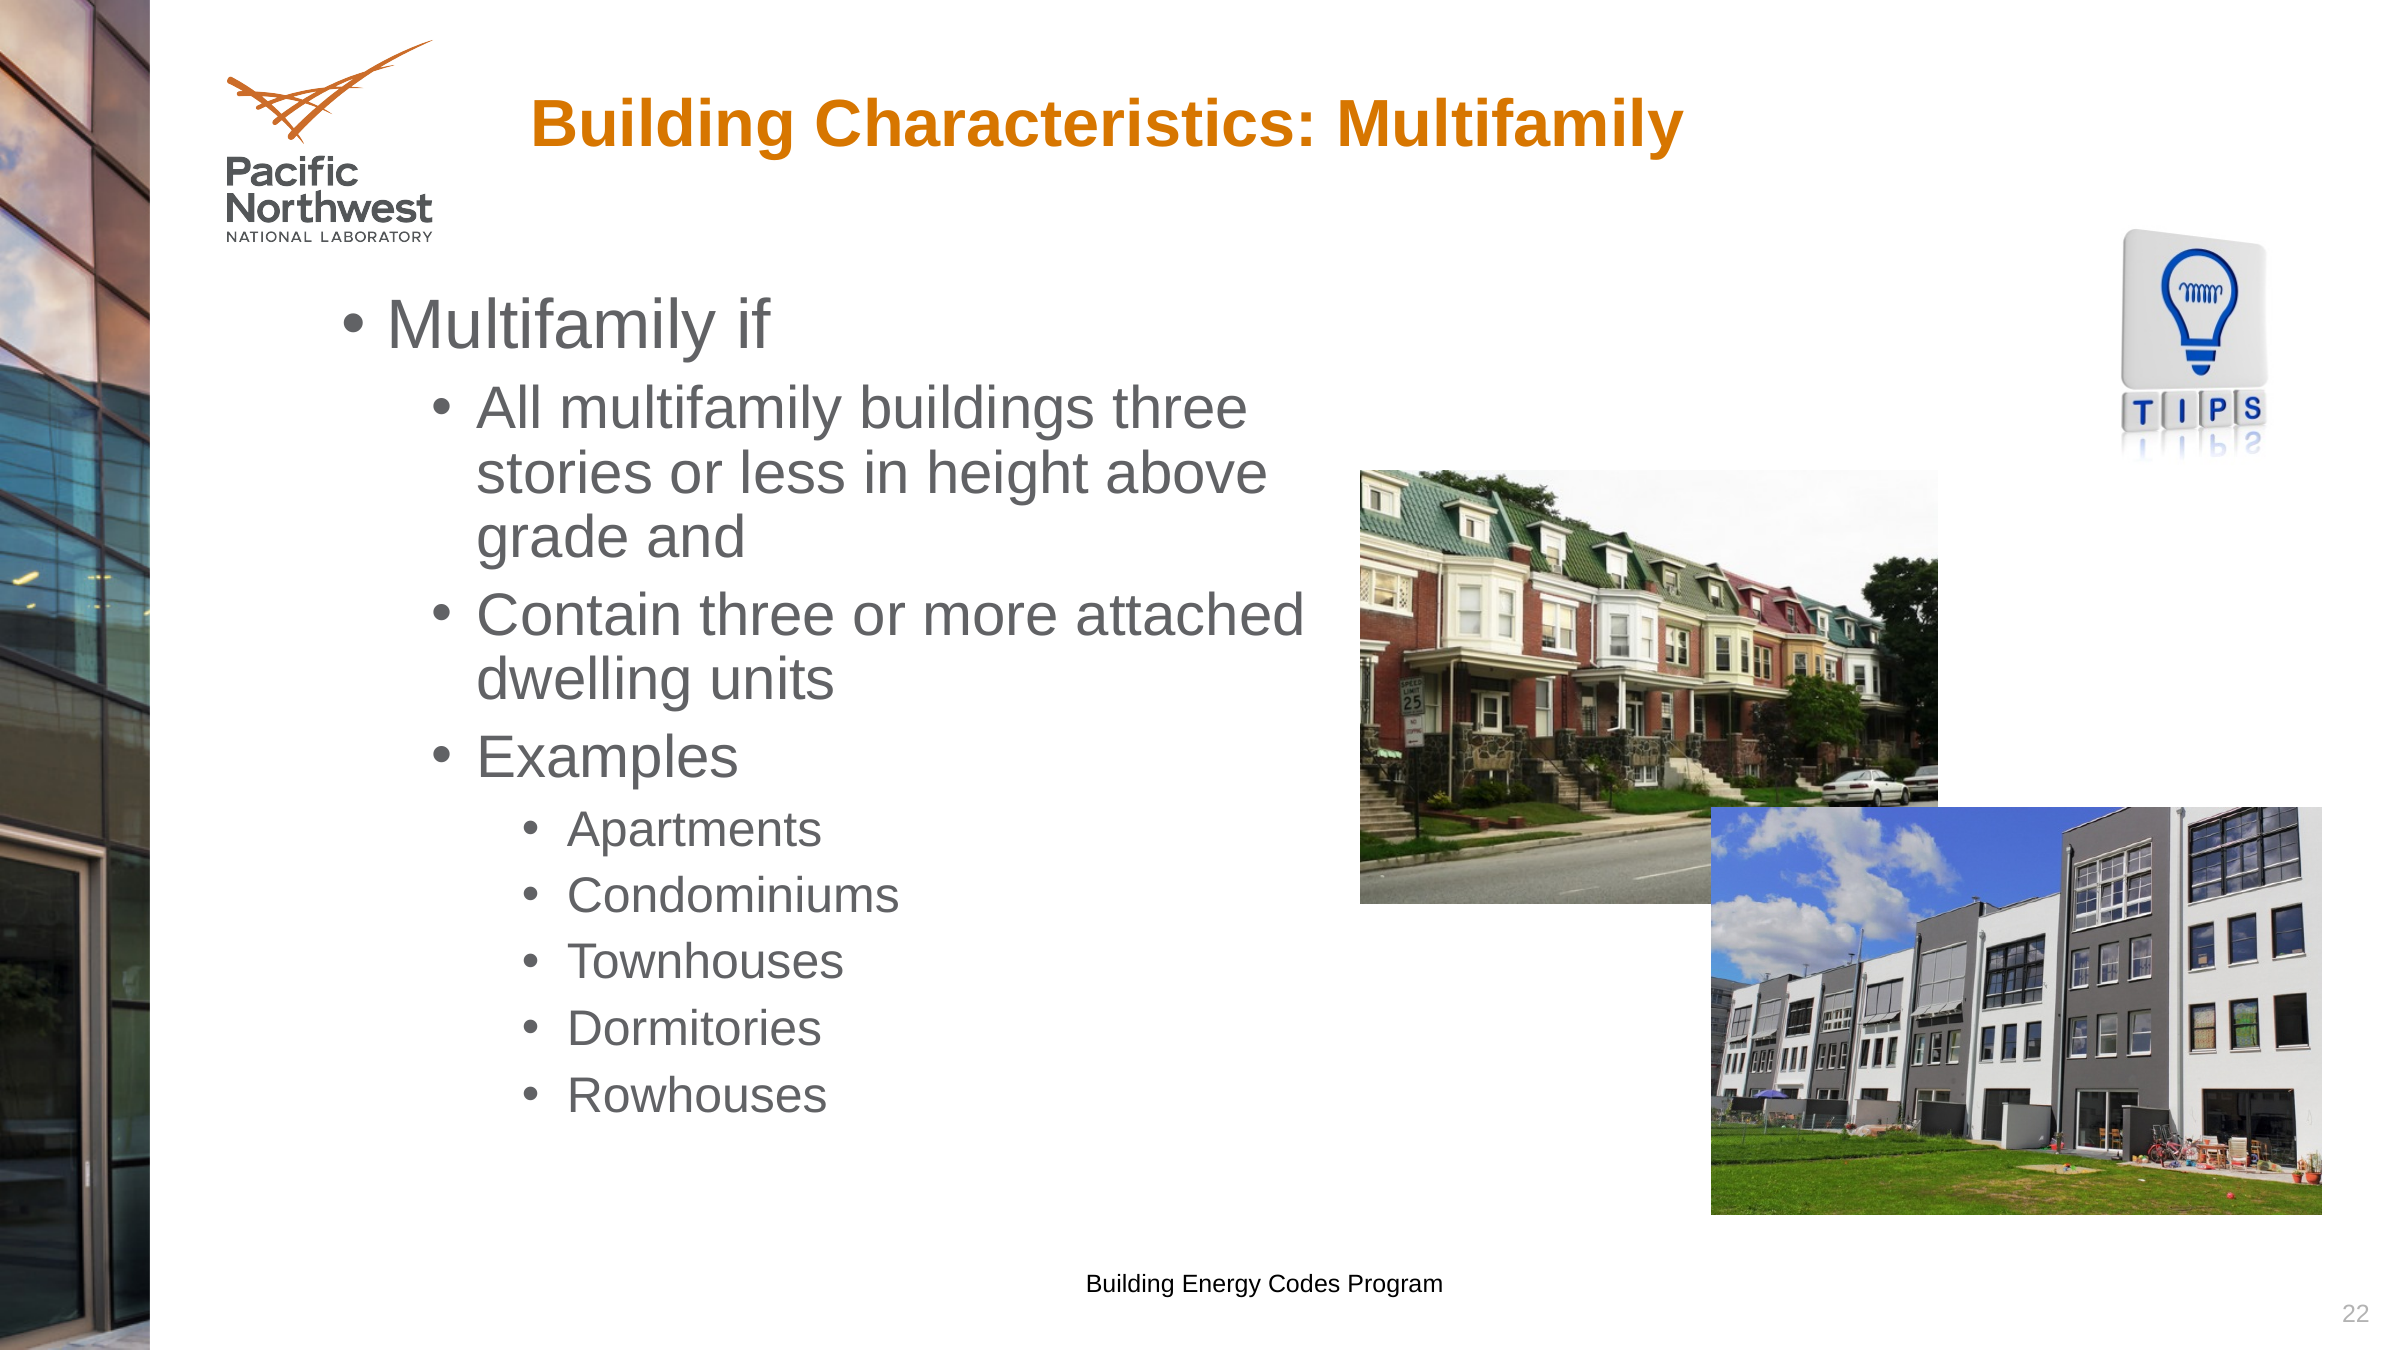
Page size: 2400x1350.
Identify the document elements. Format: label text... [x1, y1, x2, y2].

text_box Building Characteristics: Multifamily [529, 79, 2099, 160]
picture [225, 38, 435, 244]
picture [0, 0, 149, 1350]
text_box Building Energy Codes Program [1027, 1252, 1503, 1313]
picture [1360, 470, 2322, 1215]
picture [2072, 208, 2336, 471]
slide_number 22 [2295, 1275, 2370, 1350]
text_box Multifamily if All multifamily buildings three stories or less in height above grade and Contain three or more attached dwelling units Examples Apartments Condominiums Townhouses Dormitories Rowhouses [327, 281, 1448, 783]
